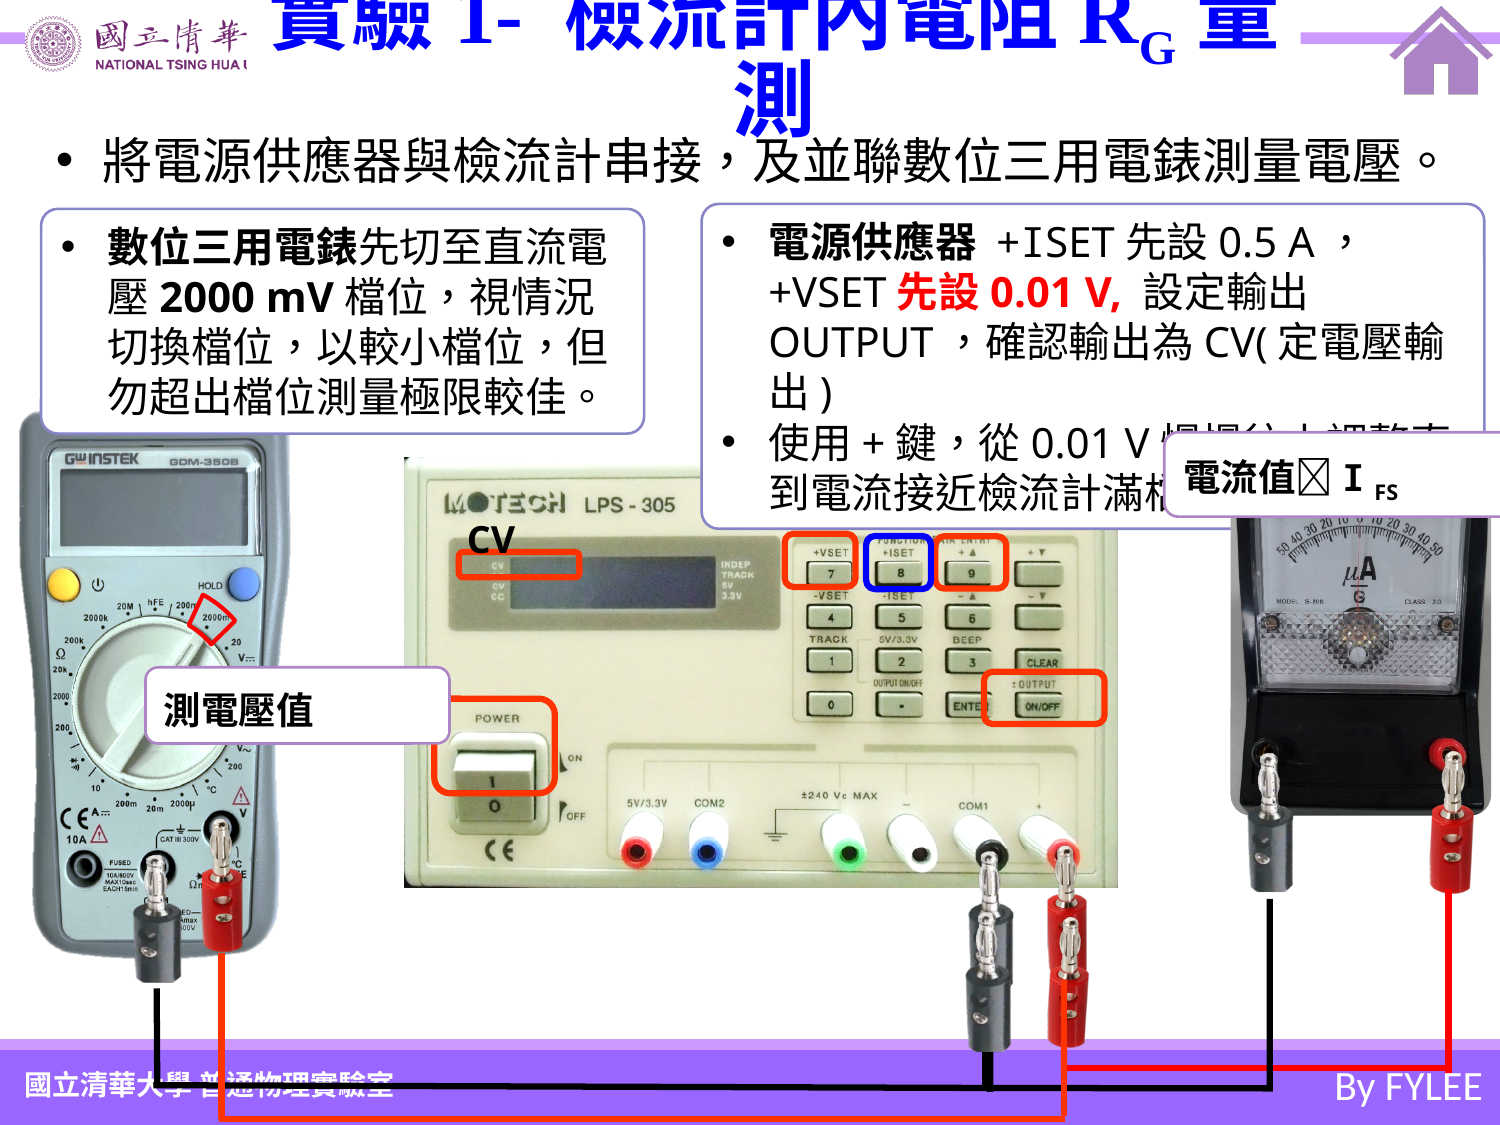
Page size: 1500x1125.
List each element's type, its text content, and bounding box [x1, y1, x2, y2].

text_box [218, 952, 1066, 1120]
title 實驗1- 檢流計內電阻RG量測 [246, 6, 1301, 108]
picture [913, 959, 1063, 1011]
text_box 將電源供應器與檢流計串接，及並聯數位三用電錶測量電壓。 [41, 121, 1459, 197]
text_box 電流值I FS [1162, 430, 1500, 518]
picture [25, 13, 246, 74]
picture [404, 456, 1135, 1049]
picture [1382, 0, 1500, 109]
text_box 電源供應器 +ISET先設0.5 A，+VSET先設0.01 V, 設定輸出OUTPUT，確認輸出為CV(定電壓輸出) 使用+鍵，從0.01 V慢慢往上調整直到電流接近檢流計滿檔位 [700, 202, 1486, 531]
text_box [13, 406, 297, 989]
text_box 測電壓值 [306, 665, 401, 745]
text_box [152, 965, 215, 1089]
text_box 數位三用電錶先切至直流電壓2000 mV檔位，視情況切換檔位，以較小檔位，但勿超出檔位測量極限較佳。 [39, 207, 646, 435]
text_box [1229, 472, 1492, 1089]
